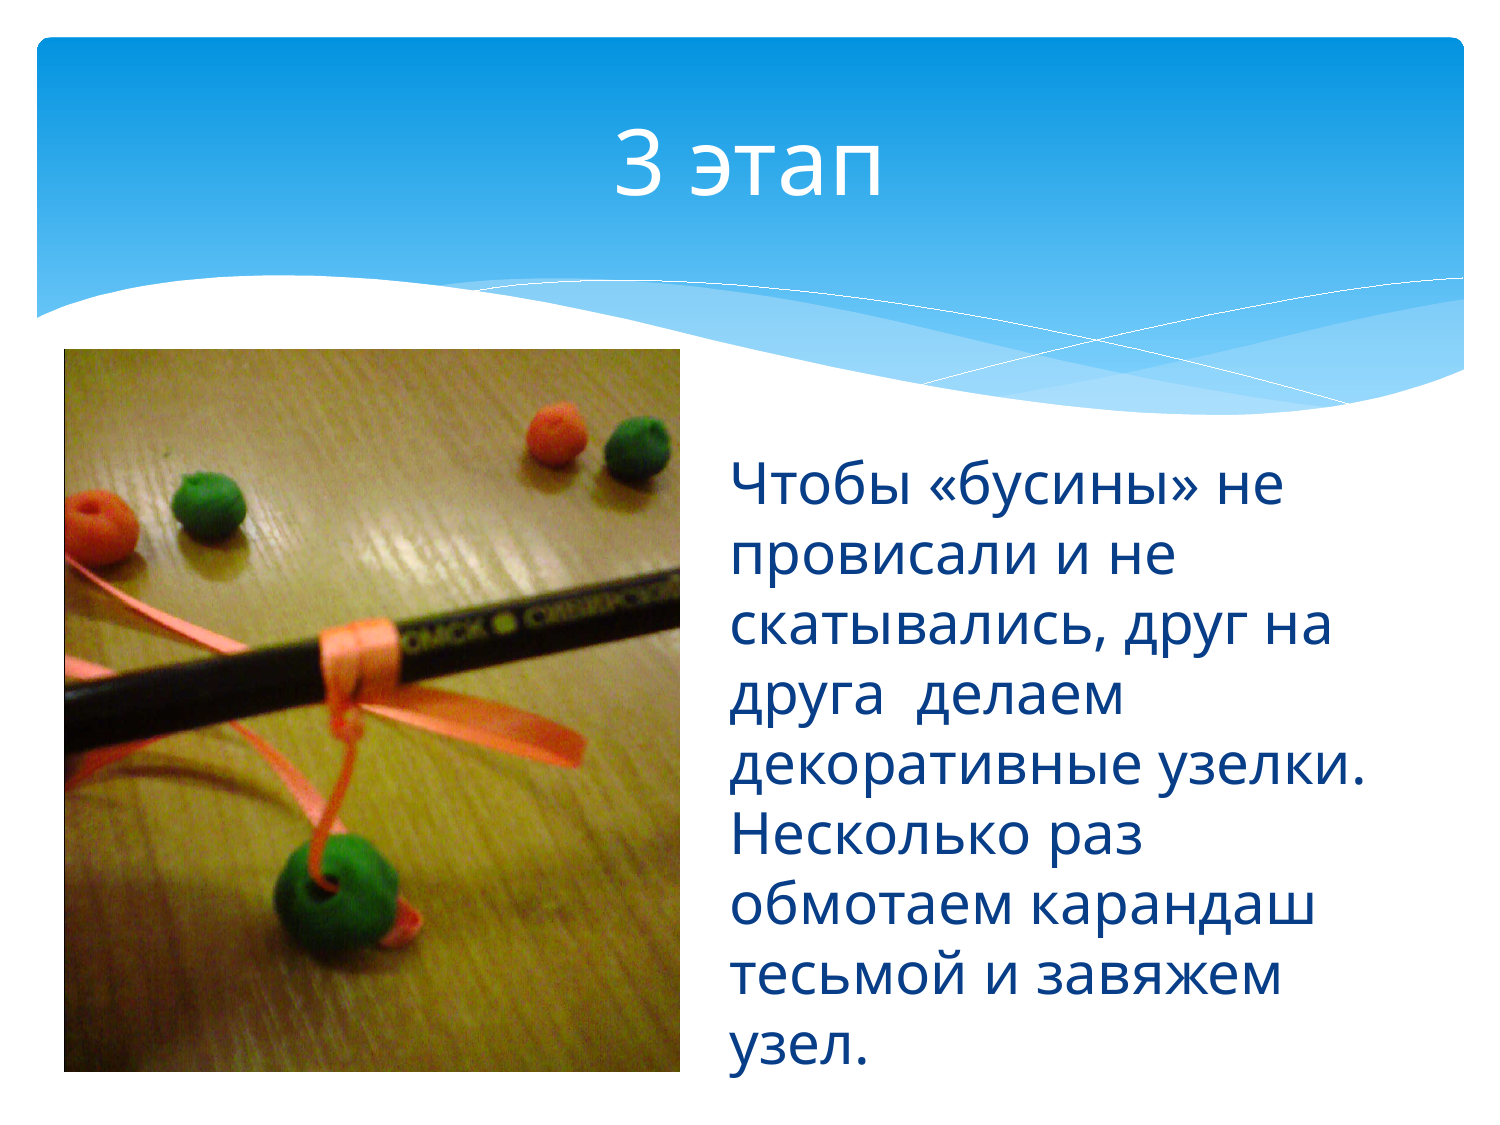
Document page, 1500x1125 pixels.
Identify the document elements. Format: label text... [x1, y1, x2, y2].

picture [64, 349, 680, 1072]
list Чтобы «бусины» не провисали и не скатывались, друг на друга делаем декоративные узелки. Несколько раз обмотаем карандаш тесьмой и завяжем узел. [714, 438, 1424, 1024]
title 3 этап [75, 55, 1425, 261]
